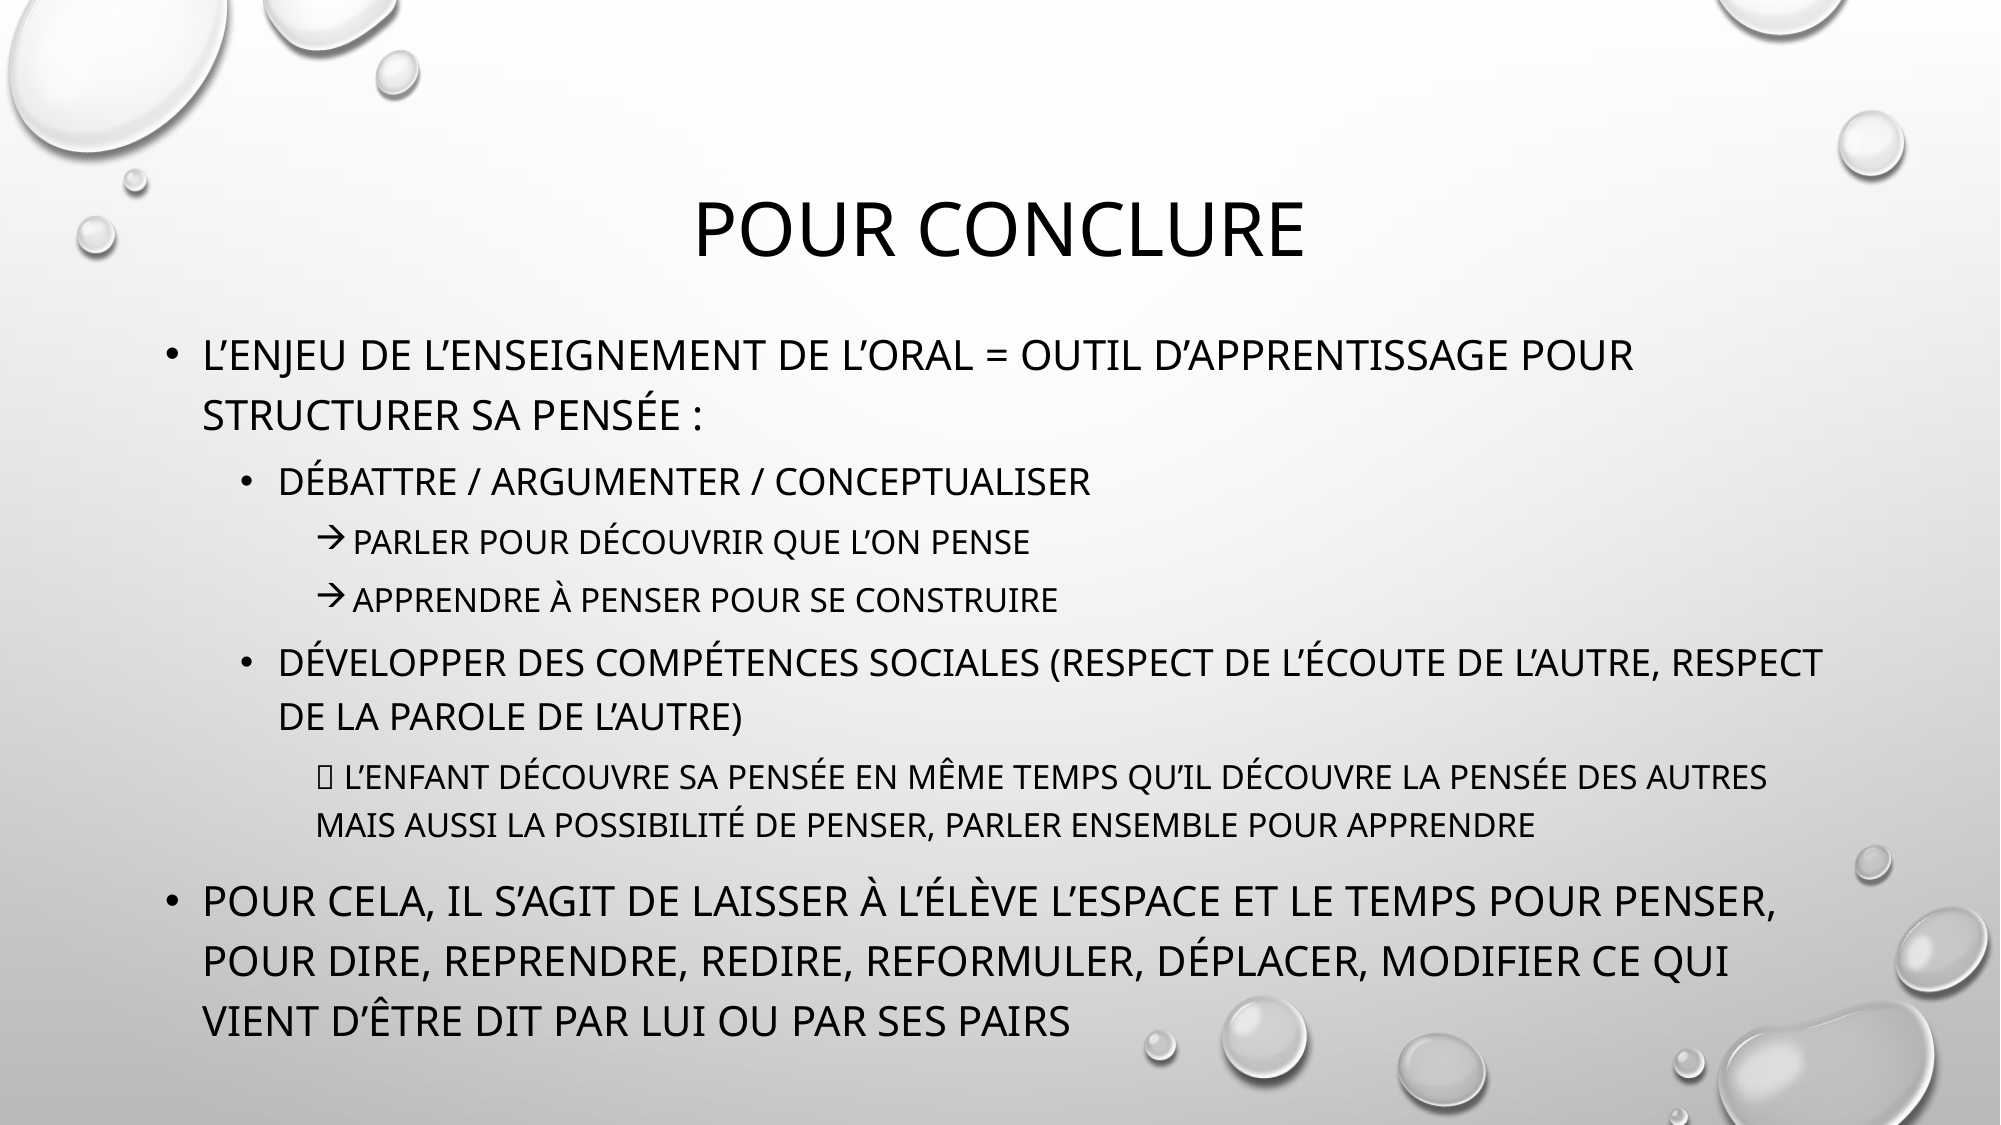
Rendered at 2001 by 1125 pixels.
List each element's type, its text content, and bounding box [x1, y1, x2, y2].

picture [0, 0, 2000, 1125]
title Pour conclure [149, 101, 1851, 364]
list L’enjeu de l’enseignement de l’oral = outil d’apprentissage pour structurer sa pensée : Débattre / Argumenter / Conceptualiser parler pour découvrir que l’on pense apprendre à penser pour se construire Développer des compétences sociales (respect de l’écoute de l’autre, respect de la parole de l’autre)  l’enfant découvre sa pensée en même temps qu’il découvre la pensée des autres mais aussi la possibilité de penser, parler ensemble pour apprendre Pour cela, il s’agit de laisser à l’élève l’espace et le temps pour penser, pour dire, reprendre, redire, reformuler, déplacer, modifier ce qui vient d’être dit par lui ou par ses pairs [150, 311, 1851, 1068]
